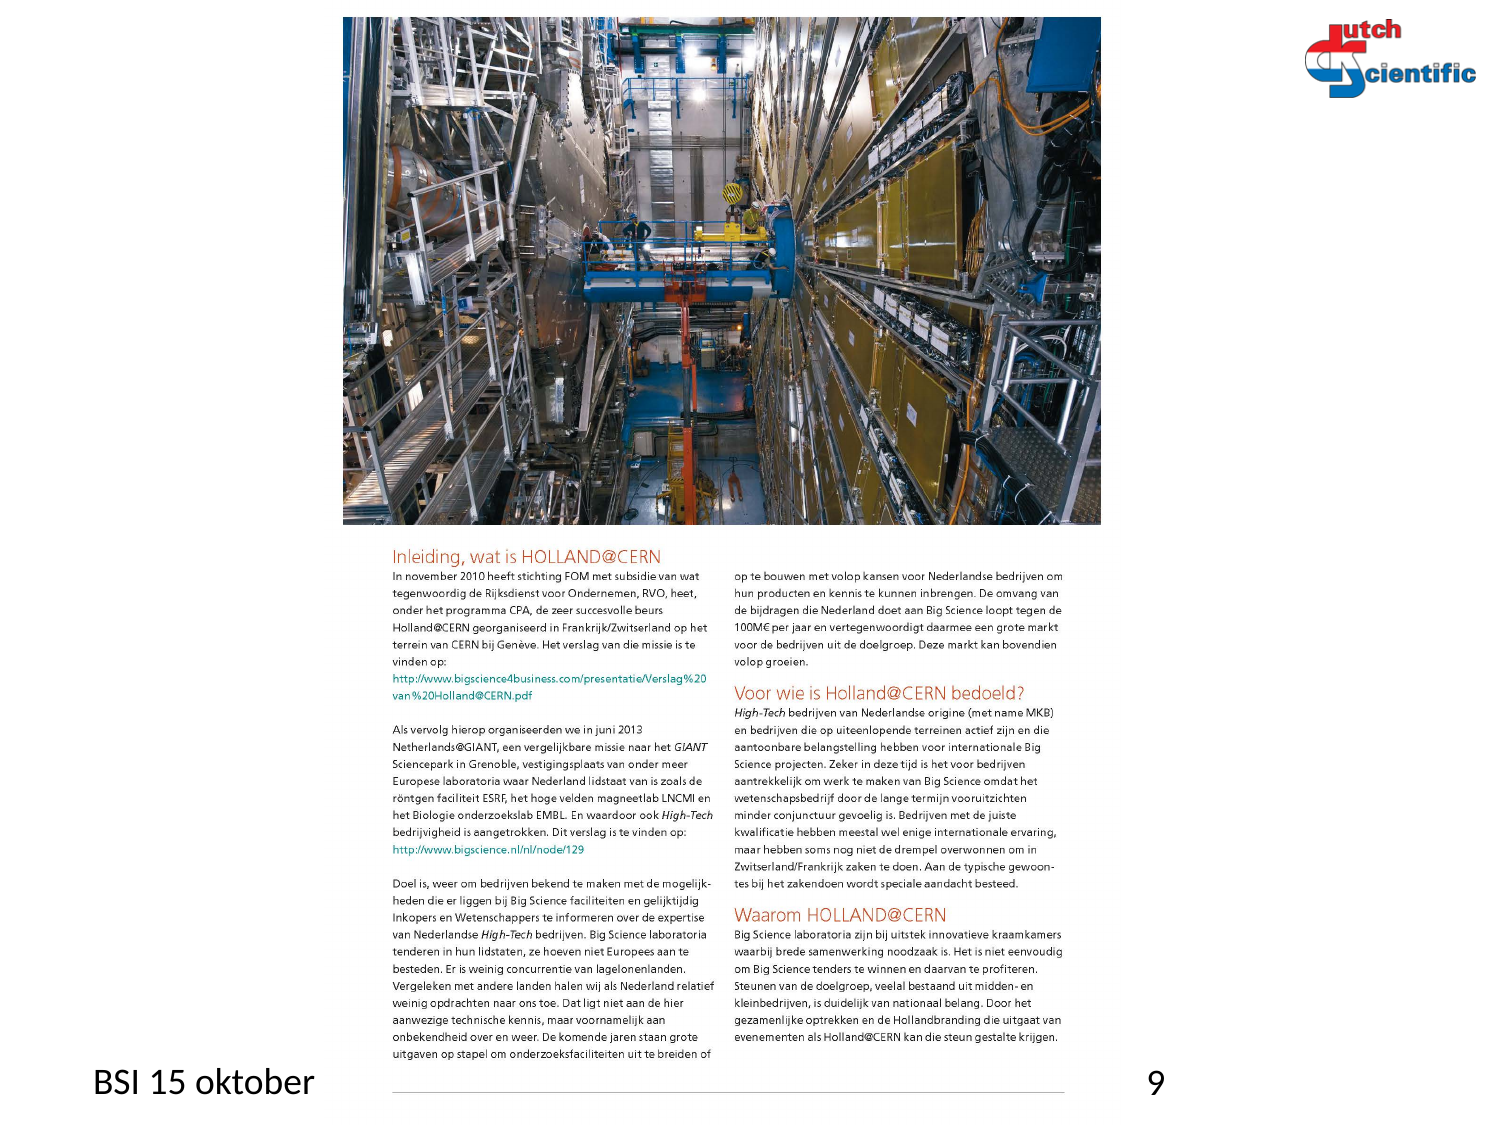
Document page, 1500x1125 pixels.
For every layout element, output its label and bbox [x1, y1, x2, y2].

picture [324, 0, 1121, 1125]
picture [1305, 19, 1476, 98]
